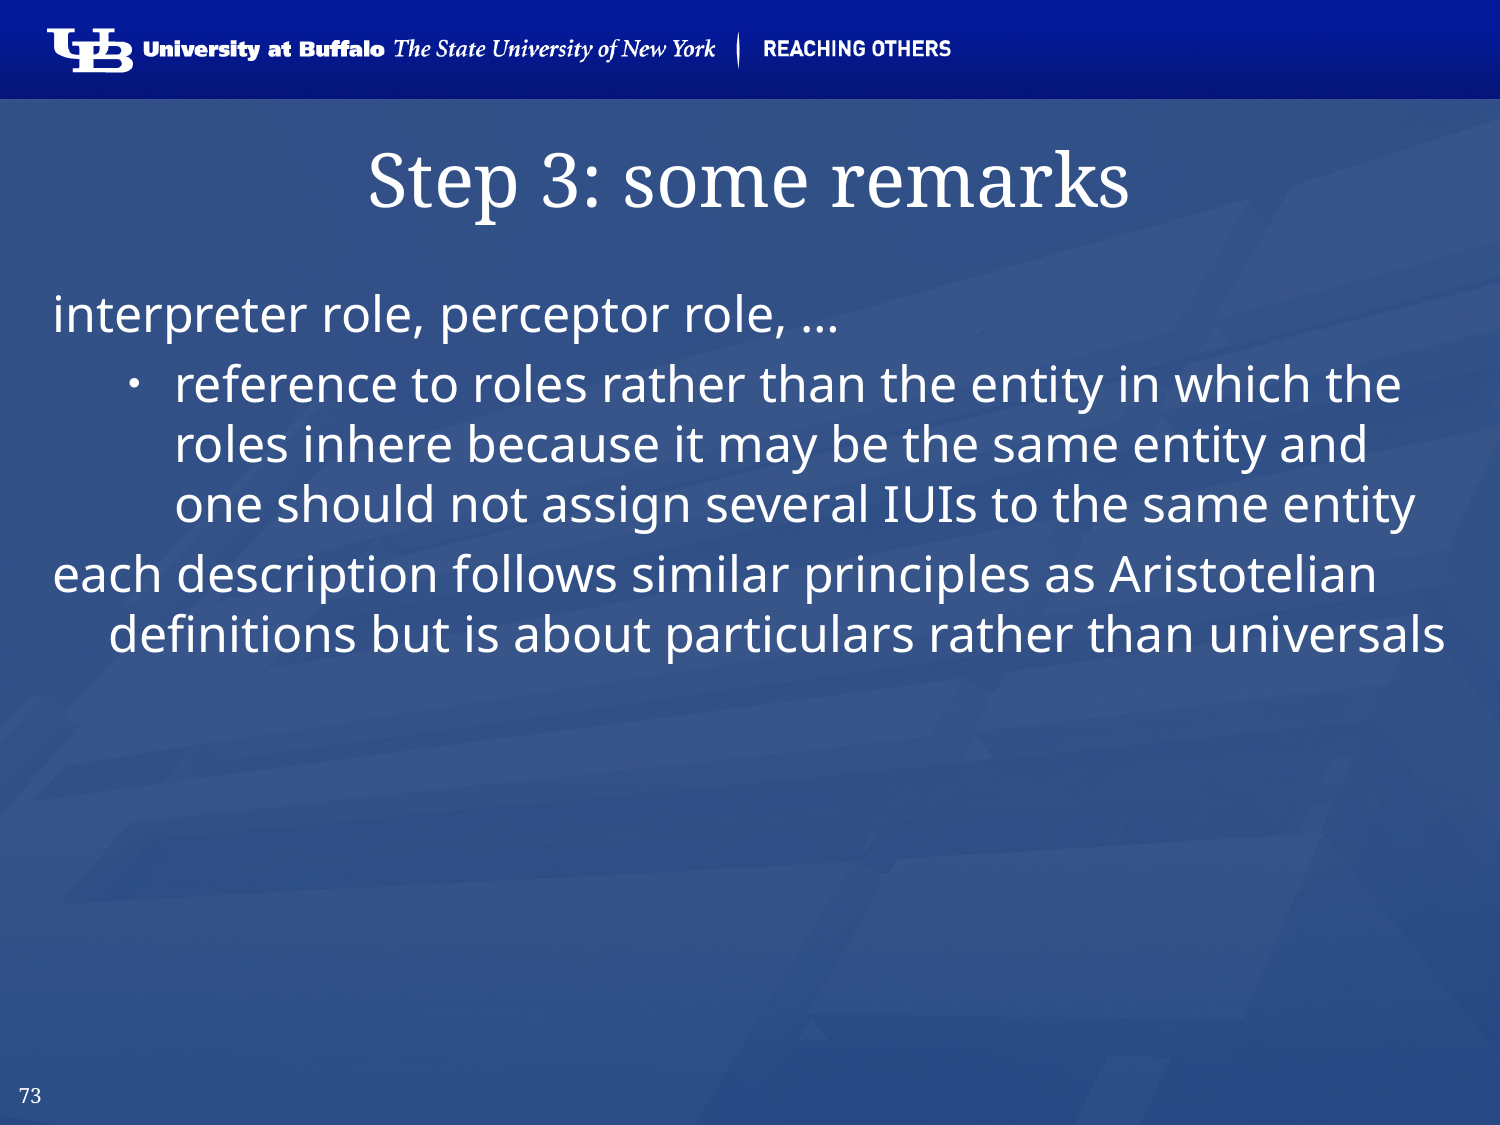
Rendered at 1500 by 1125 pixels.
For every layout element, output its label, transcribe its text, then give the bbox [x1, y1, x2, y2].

title Step 3: some remarks [37, 125, 1463, 250]
picture [0, 0, 1500, 99]
list interpreter role, perceptor role, … reference to roles rather than the entity in which the roles inhere because it may be the same entity and one should not assign several IUIs to the same entity each description follows similar principles as Aristotelian definitions but is about particulars rather than universals [37, 275, 1463, 1088]
